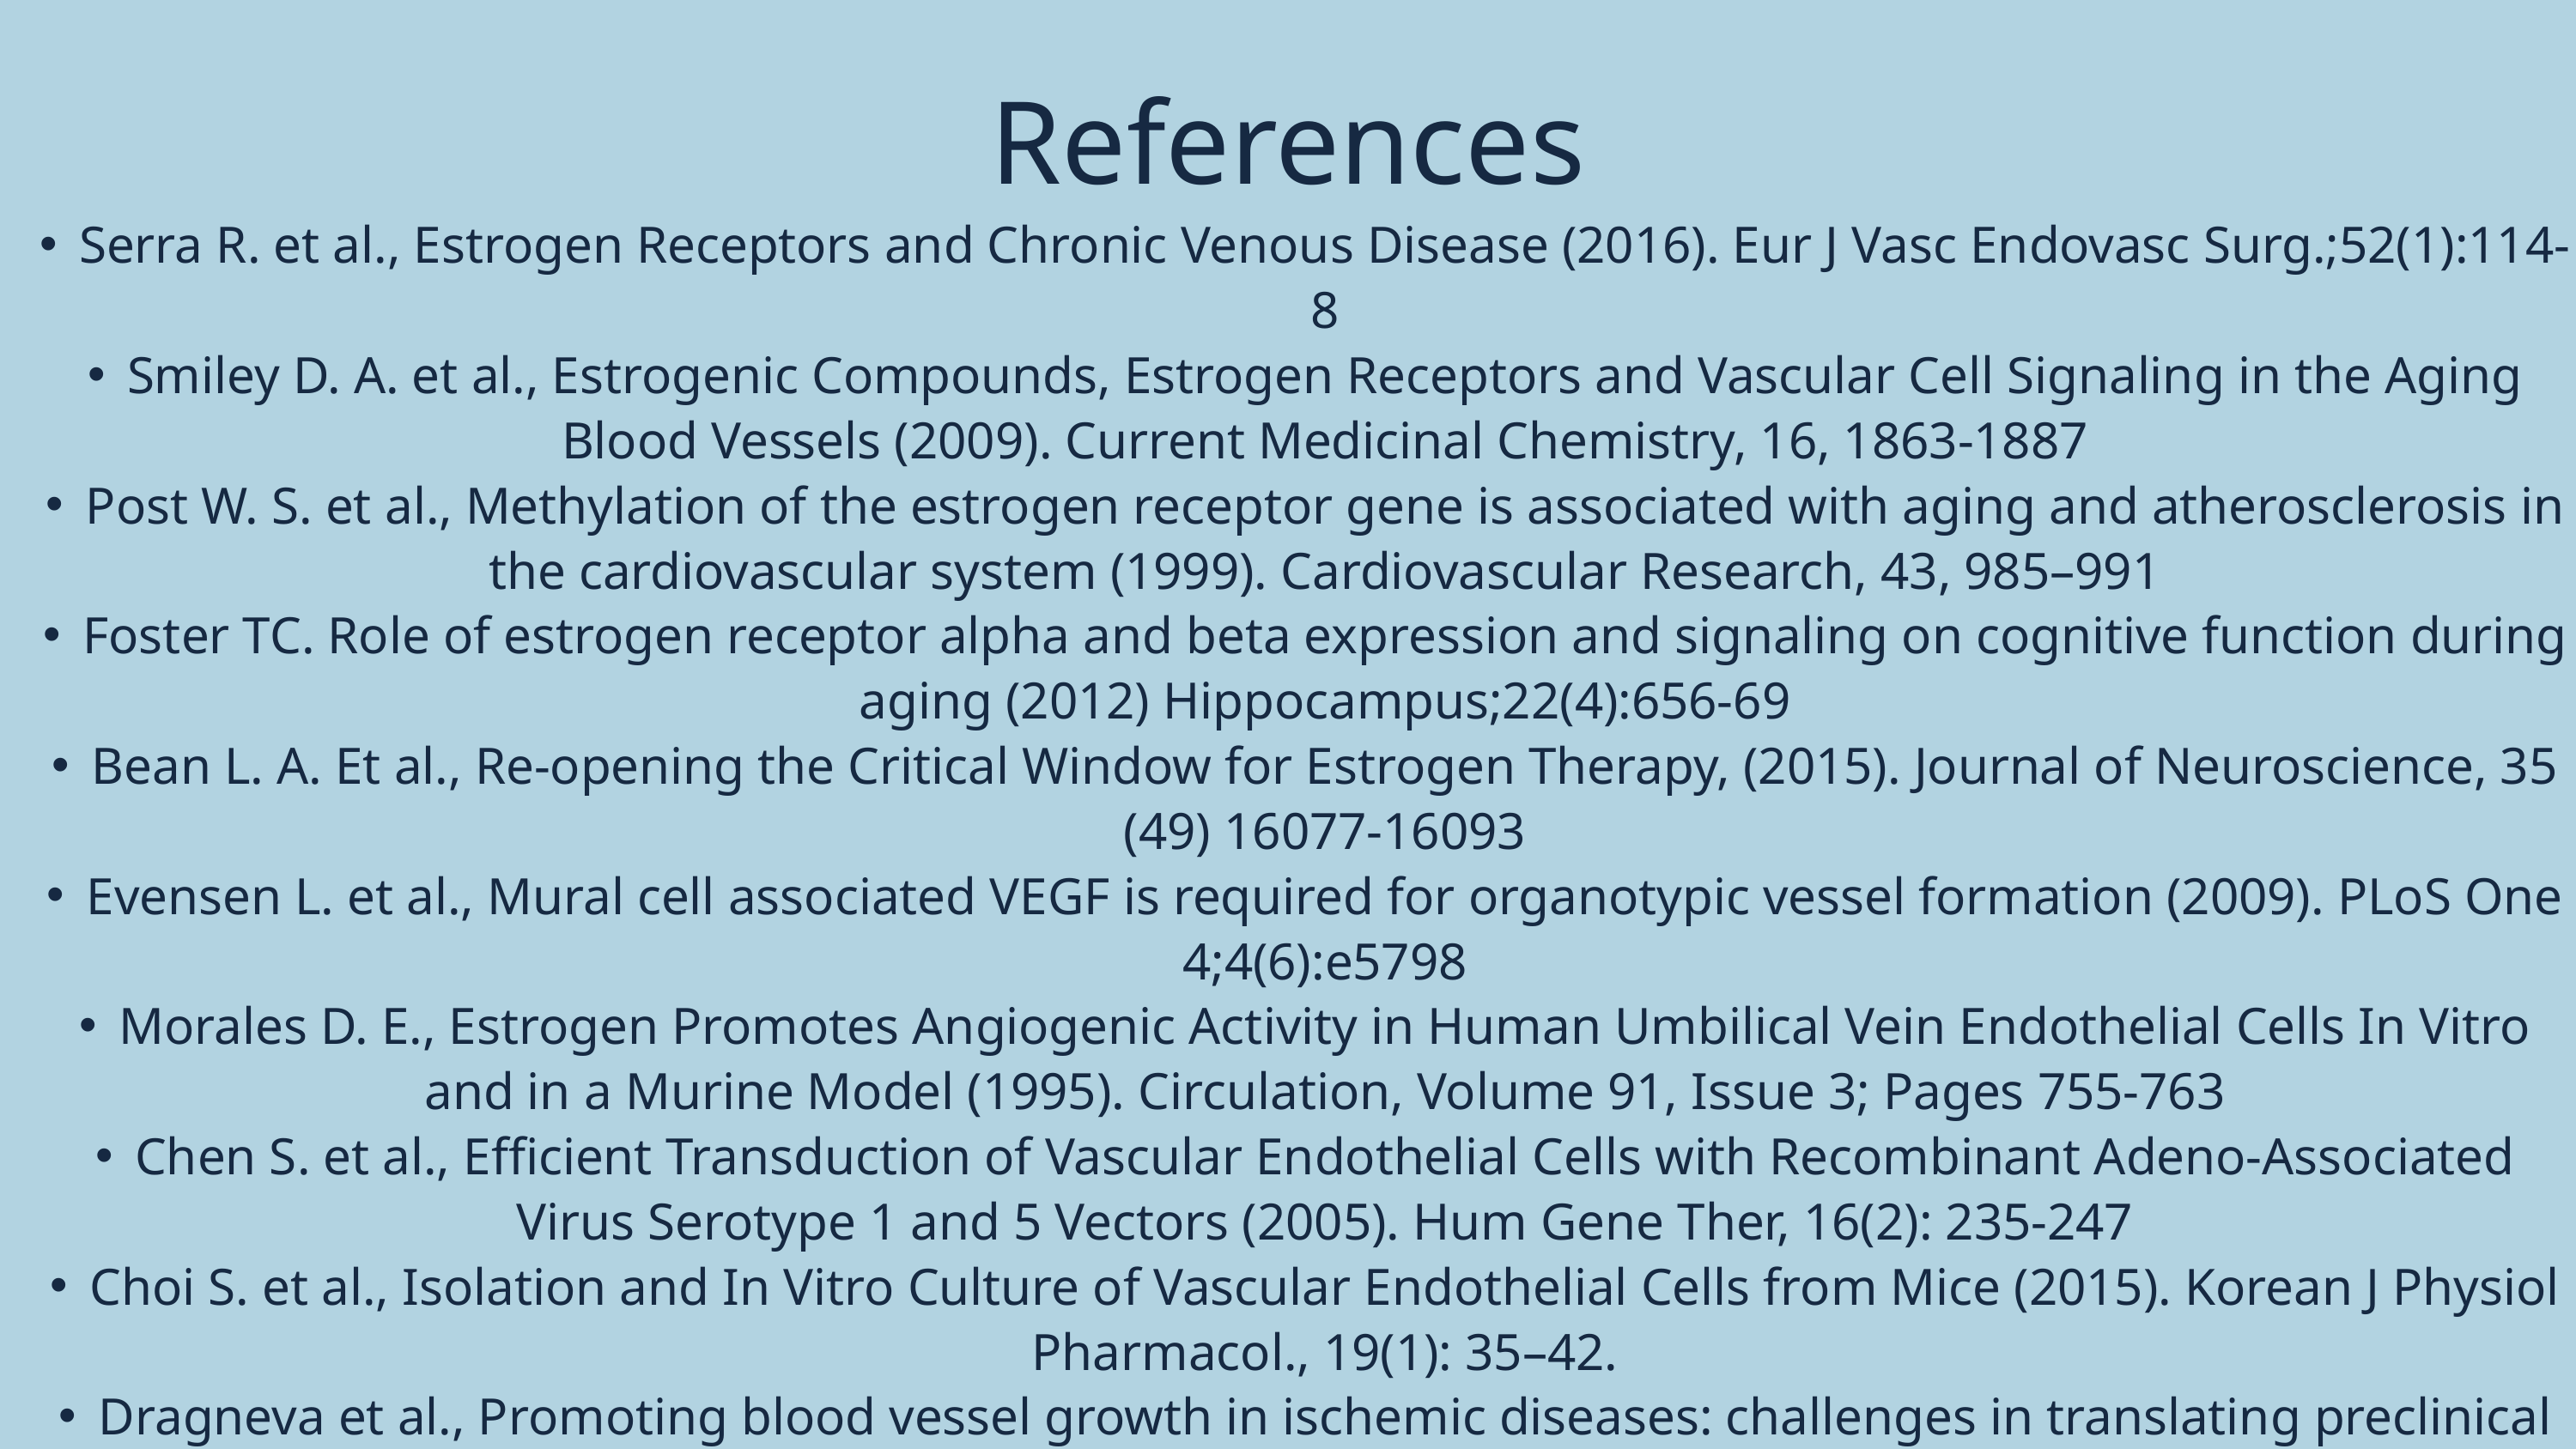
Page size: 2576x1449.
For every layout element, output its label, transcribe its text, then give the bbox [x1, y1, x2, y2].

text_box Serra R. et al., Estrogen Receptors and Chronic Venous Disease (2016). Eur J Vasc Endovasc Surg.;52(1):114-8 Smiley D. A. et al., Estrogenic Compounds, Estrogen Receptors and Vascular Cell Signaling in the Aging Blood Vessels (2009). Current Medicinal Chemistry, 16, 1863-1887 Post W. S. et al., Methylation of the estrogen receptor gene is associated with aging and atherosclerosis in the cardiovascular system (1999). Cardiovascular Research, 43, 985–991 Foster TC. Role of estrogen receptor alpha and beta expression and signaling on cognitive function during aging (2012) Hippocampus;22(4):656-69 Bean L. A. Et al., Re-opening the Critical Window for Estrogen Therapy, (2015). Journal of Neuroscience, 35 (49) 16077-16093 Evensen L. et al., Mural cell associated VEGF is required for organotypic vessel formation (2009). PLoS One 4;4(6):e5798 Morales D. E., Estrogen Promotes Angiogenic Activity in Human Umbilical Vein Endothelial Cells In Vitro and in a Murine Model (1995). Circulation, Volume 91, Issue 3; Pages 755-763 Chen S. et al., Efficient Transduction of Vascular Endothelial Cells with Recombinant Adeno-Associated Virus Serotype 1 and 5 Vectors (2005). Hum Gene Ther, 16(2): 235-247 Choi S. et al., Isolation and In Vitro Culture of Vascular Endothelial Cells from Mice (2015). Korean J Physiol Pharmacol., 19(1): 35–42. Dragneva et al., Promoting blood vessel growth in ischemic diseases: challenges in translating preclinical potential into clinical success (2013). Disease models and mechanisms, 6, 312-322. [0, 208, 2573, 1449]
text_box References [538, 70, 2038, 208]
